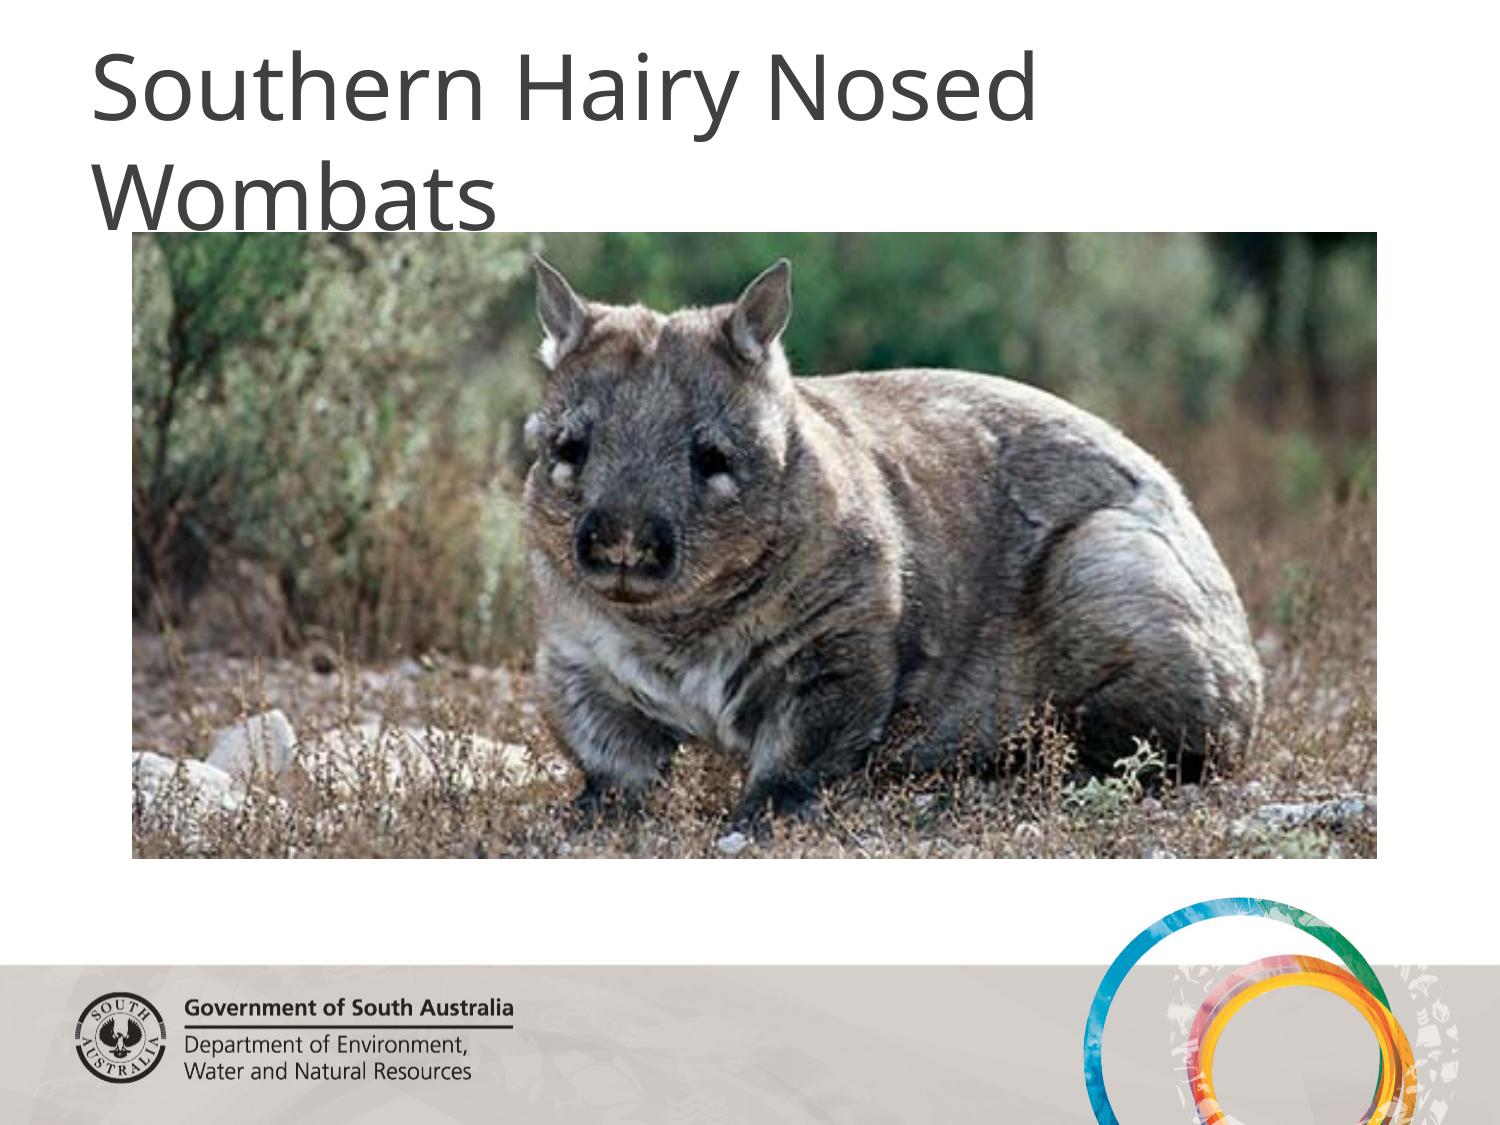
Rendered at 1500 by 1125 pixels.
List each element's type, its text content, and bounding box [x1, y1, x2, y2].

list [131, 232, 1378, 859]
title Southern Hairy Nosed Wombats [75, 45, 1425, 233]
picture [0, 894, 1500, 1125]
